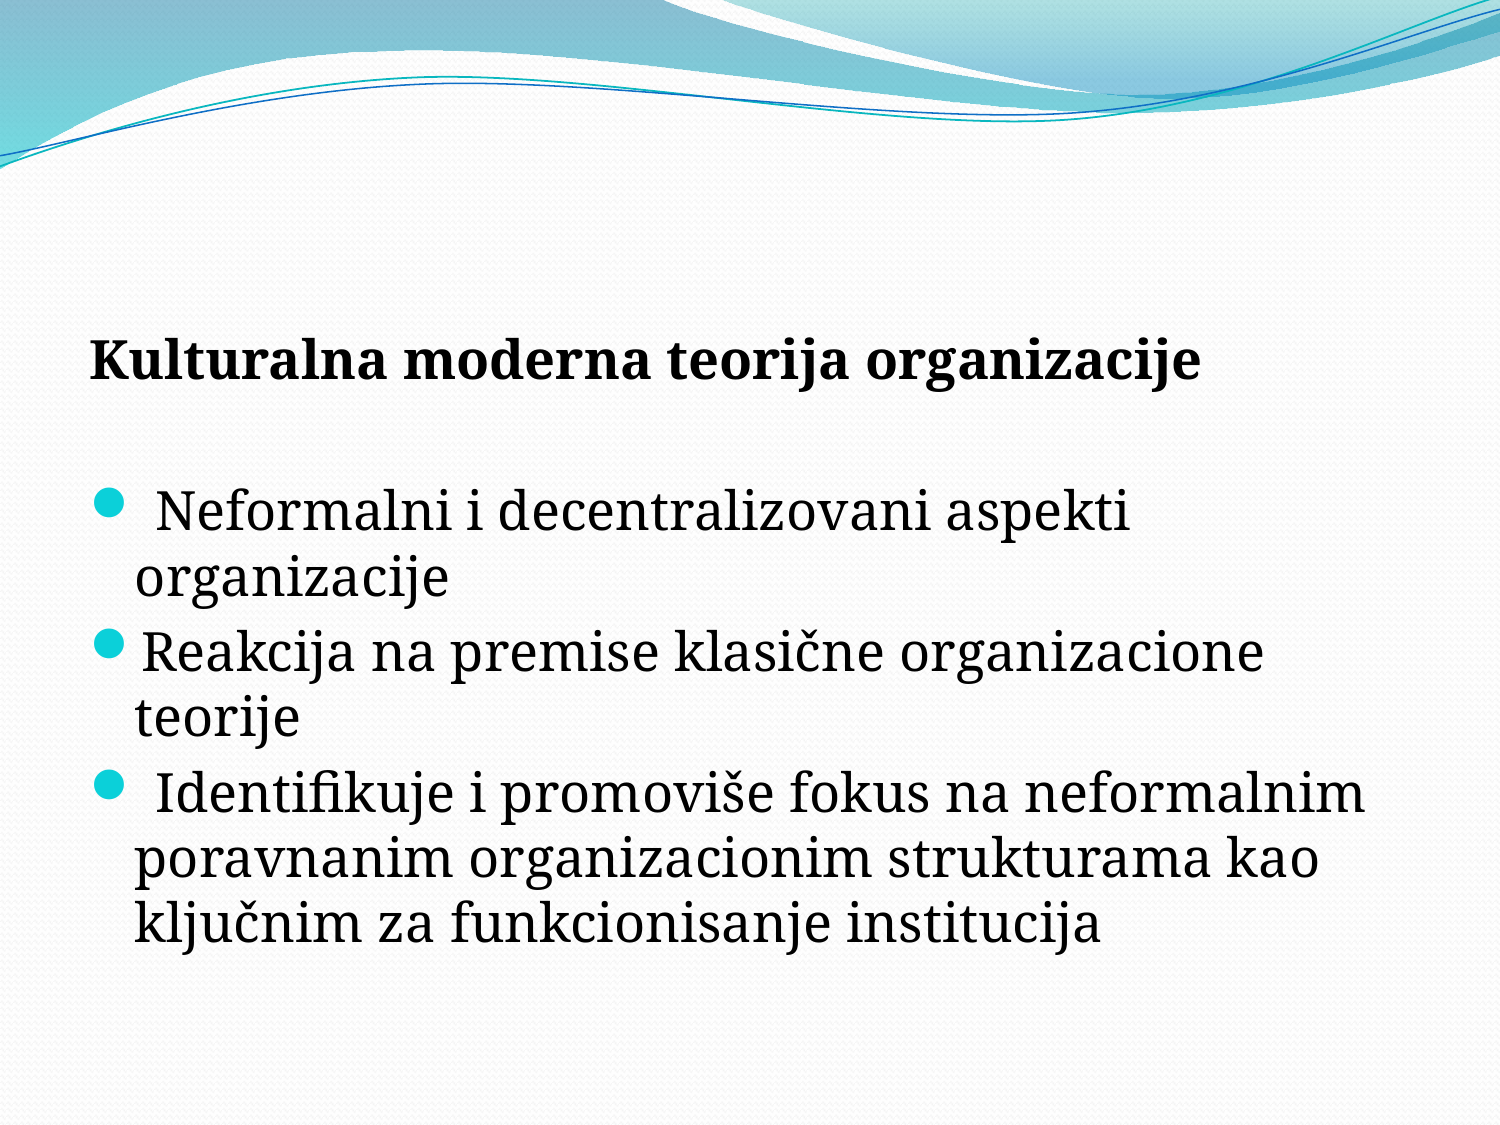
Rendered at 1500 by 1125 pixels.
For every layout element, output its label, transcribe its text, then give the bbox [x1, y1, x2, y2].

list Kulturalna moderna teorija organizacije Neformalni i decentralizovani aspekti organizacije Reakcija na premise klasične organizacione teorije Identifikuje i promoviše fokus na neformalnim poravnanim organizacionim strukturama kao ključnim za funkcionisanje institucija [75, 317, 1425, 1038]
